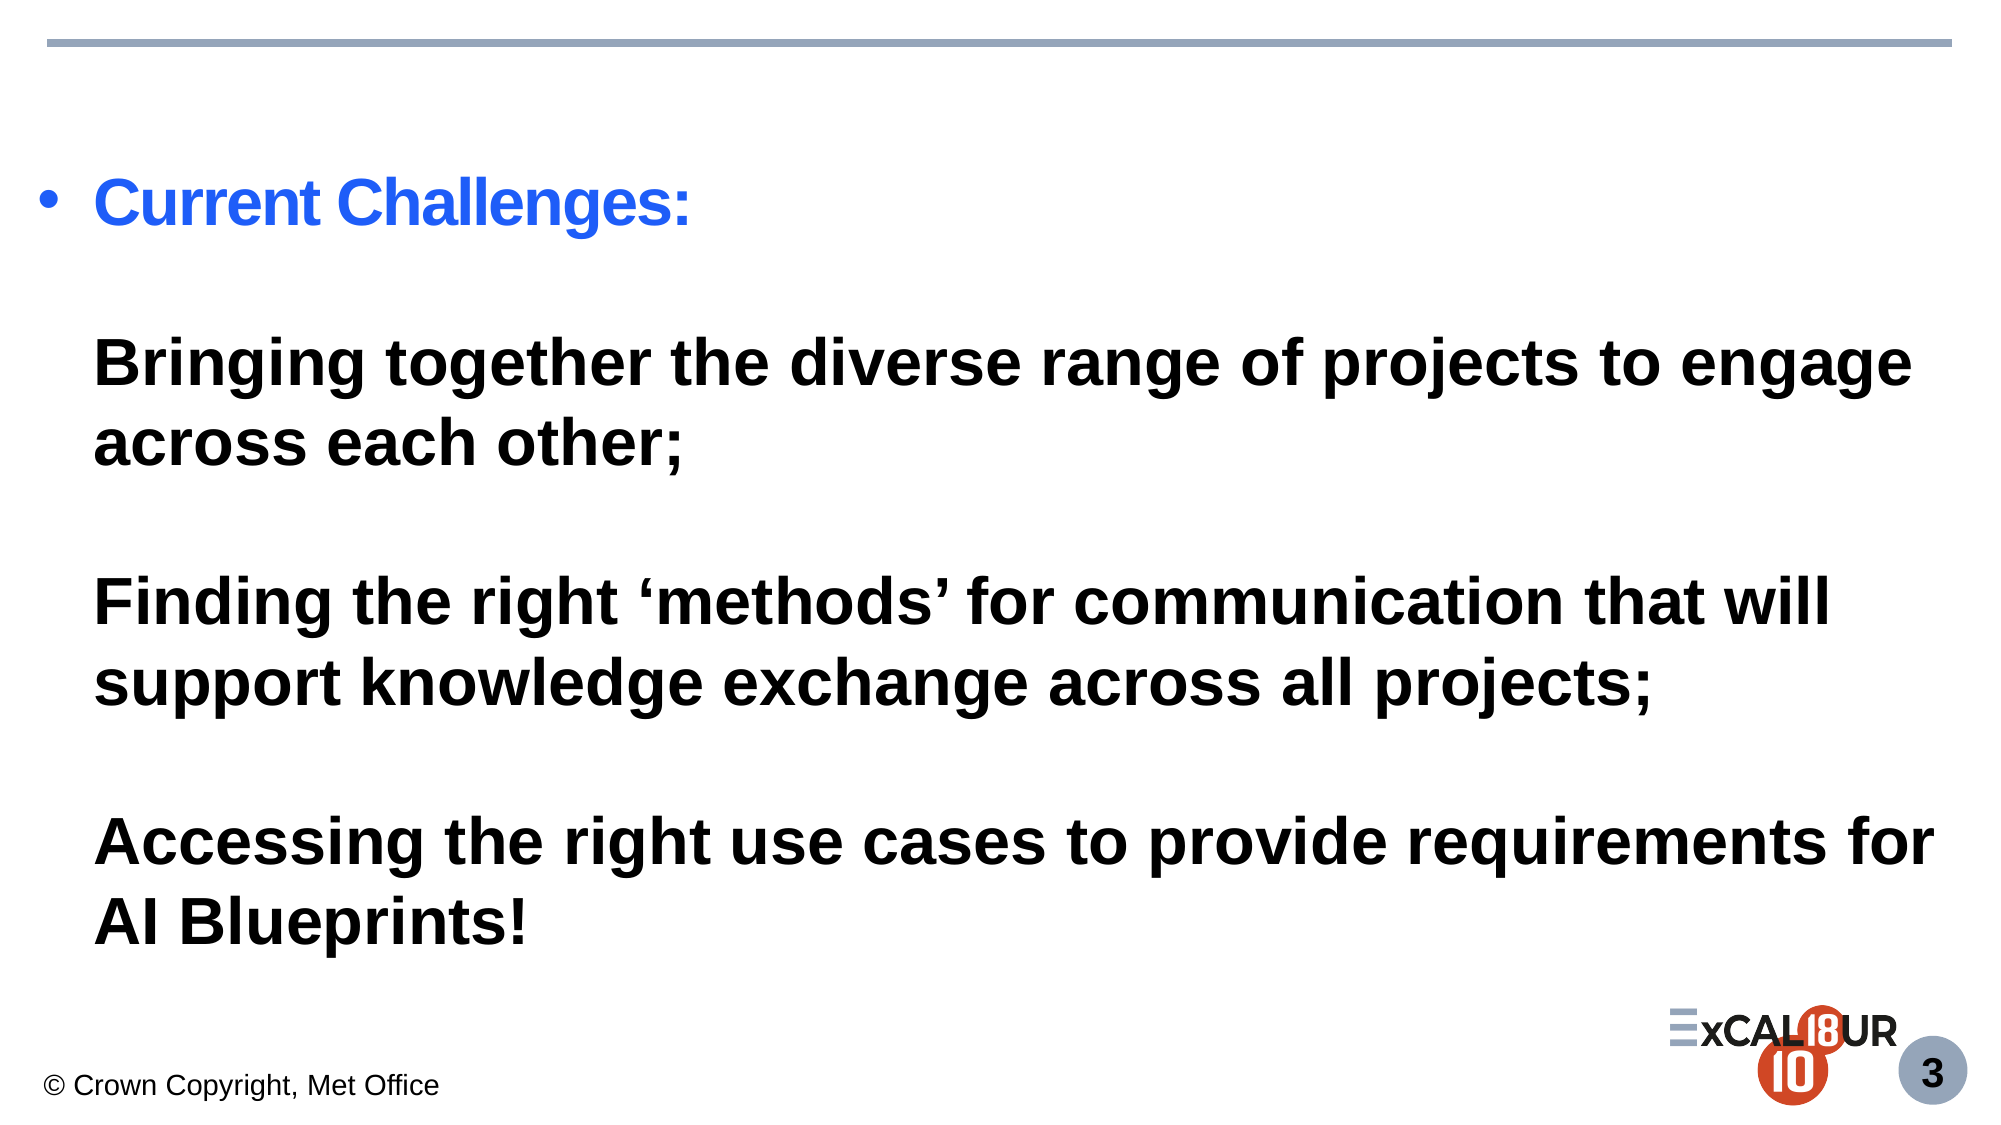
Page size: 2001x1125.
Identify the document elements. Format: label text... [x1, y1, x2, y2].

title Current Challenges: Bringing together the diverse range of projects to engage across each other; Finding the right ‘methods’ for communication that will support knowledge exchange across all projects; Accessing the right use cases to provide requirements for AI Blueprints! [37, 149, 1963, 1039]
picture [1670, 1039, 1897, 1111]
slide_number 2 [1868, 1038, 1998, 1108]
slide_number © Crown Copyright, Met Office [28, 1058, 457, 1119]
